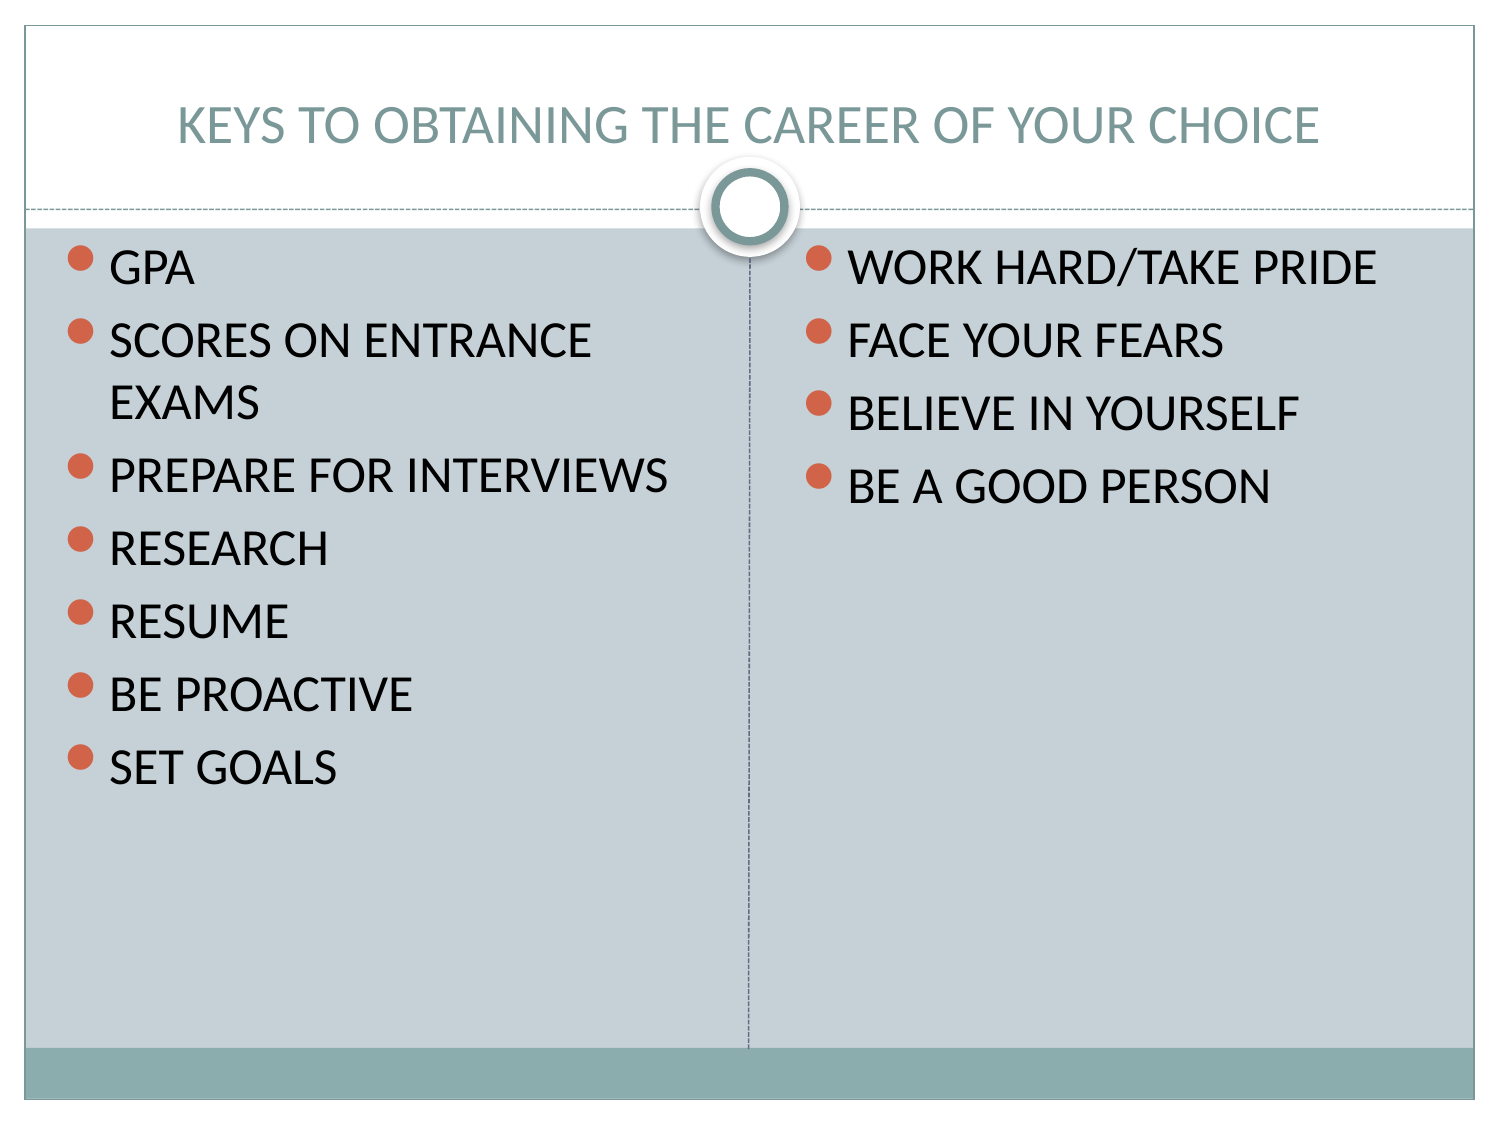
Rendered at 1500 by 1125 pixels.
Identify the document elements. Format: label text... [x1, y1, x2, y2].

list GPA SCORES ON ENTRANCE EXAMS PREPARE FOR INTERVIEWS RESEARCH RESUME BE PROACTIVE SET GOALS [49, 224, 712, 993]
list WORK HARD/TAKE PRIDE FACE YOUR FEARS BELIEVE IN YOURSELF BE A GOOD PERSON [787, 224, 1450, 993]
title KEYS TO OBTAINING THE CAREER OF YOUR CHOICE [49, 37, 1450, 162]
